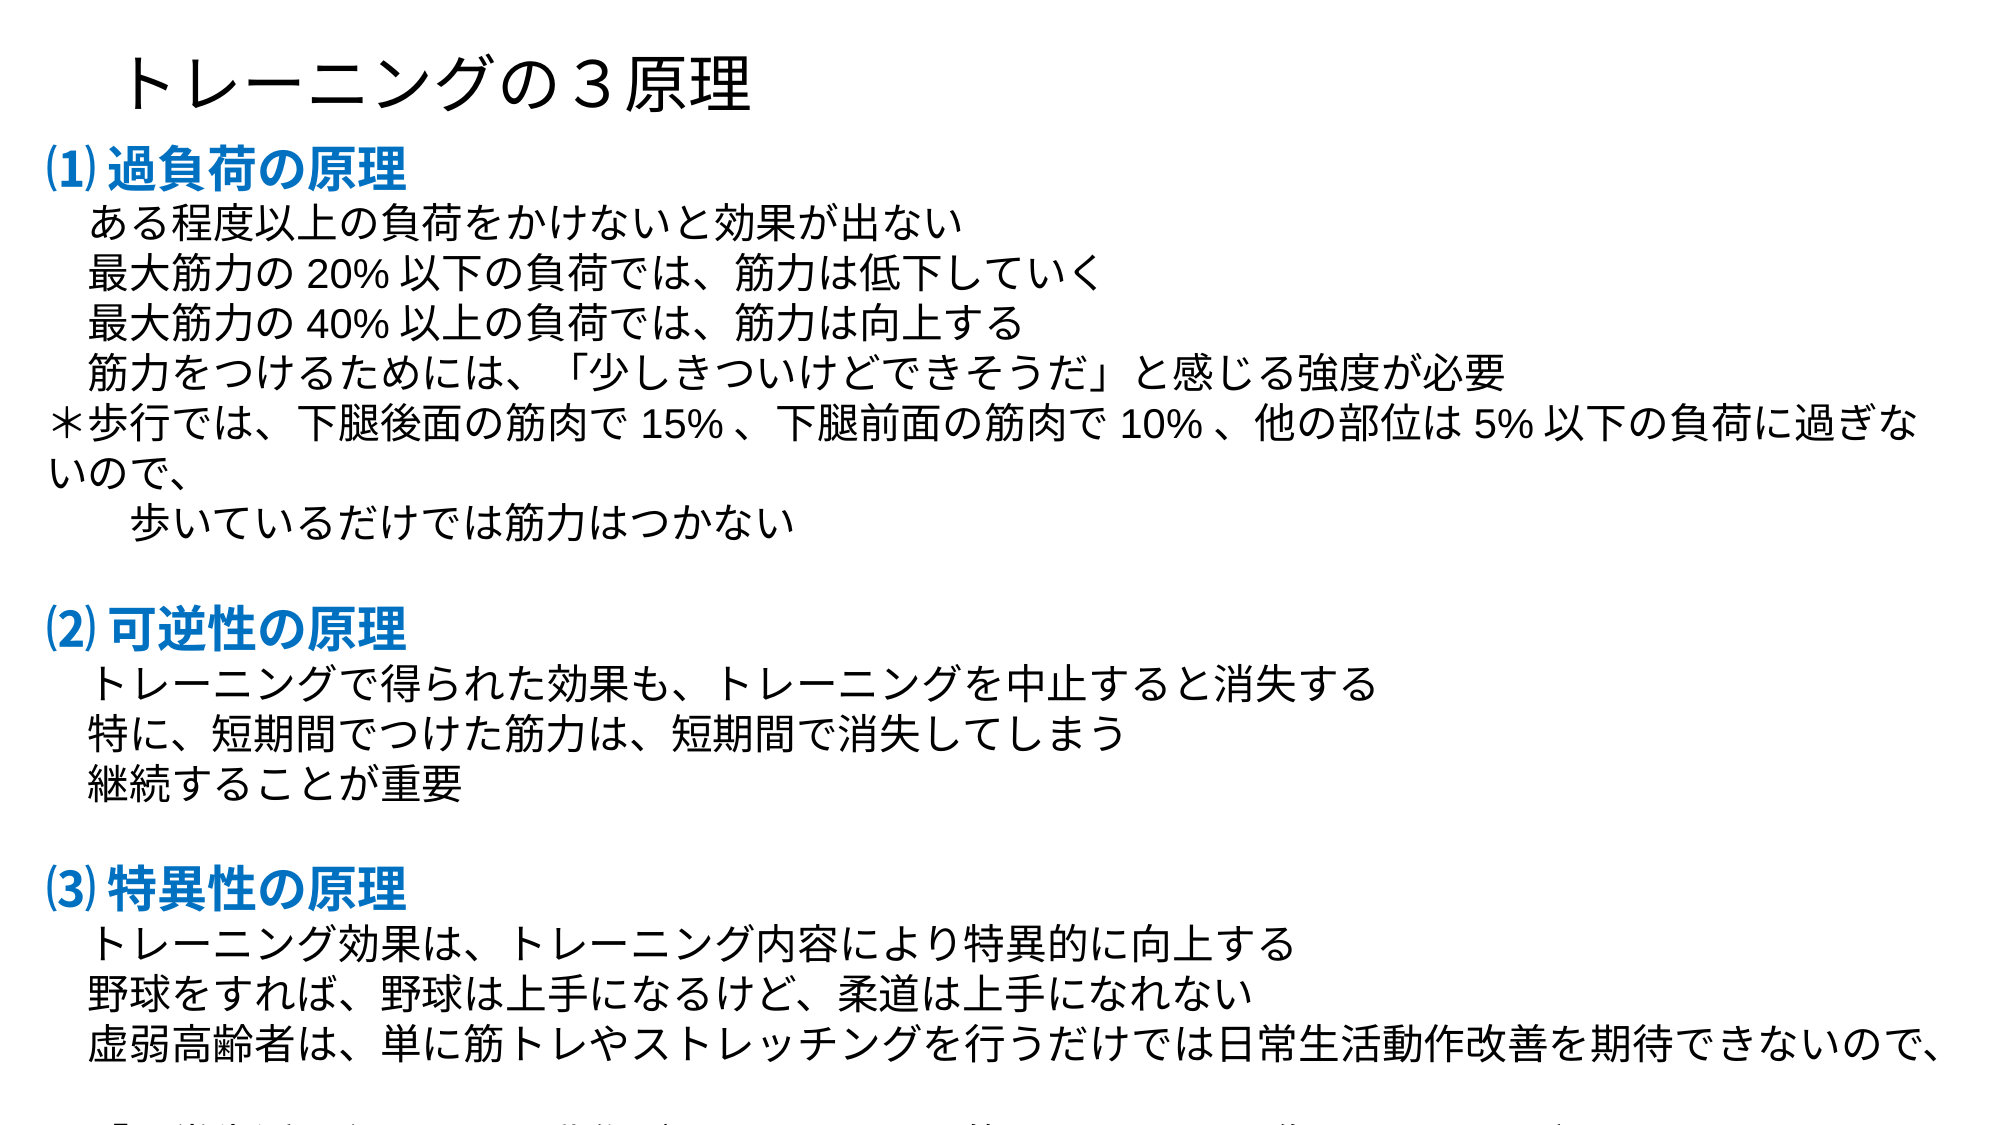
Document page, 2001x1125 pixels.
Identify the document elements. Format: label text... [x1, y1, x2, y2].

title トレーニングの３原理 [99, 45, 1563, 129]
text_box ⑴過負荷の原理 ある程度以上の負荷をかけないと効果が出ない 最大筋力の20%以下の負荷では、筋力は低下していく 最大筋力の40%以上の負荷では、筋力は向上する 筋力をつけるためには、「少しきついけどできそうだ」と感じる強度が必要 ＊歩行では、下腿後面の筋肉で15%、下腿前面の筋肉で10%、他の部位は5%以下の負荷に過ぎないので、 歩いているだけでは筋力はつかない ⑵可逆性の原理 トレーニングで得られた効果も、トレーニングを中止すると消失する 特に、短期間でつけた筋力は、短期間で消失してしまう 継続することが重要 ⑶特異性の原理 トレーニング効果は、トレーニング内容により特異的に向上する 野球をすれば、野球は上手になるけど、柔道は上手になれない 虚弱高齢者は、単に筋トレやストレッチングを行うだけでは日常生活動作改善を期待できないので、 「日常生活で必要とする動作がしやすく」を目的としたADL回復トレーニングをすること [31, 129, 1966, 1125]
